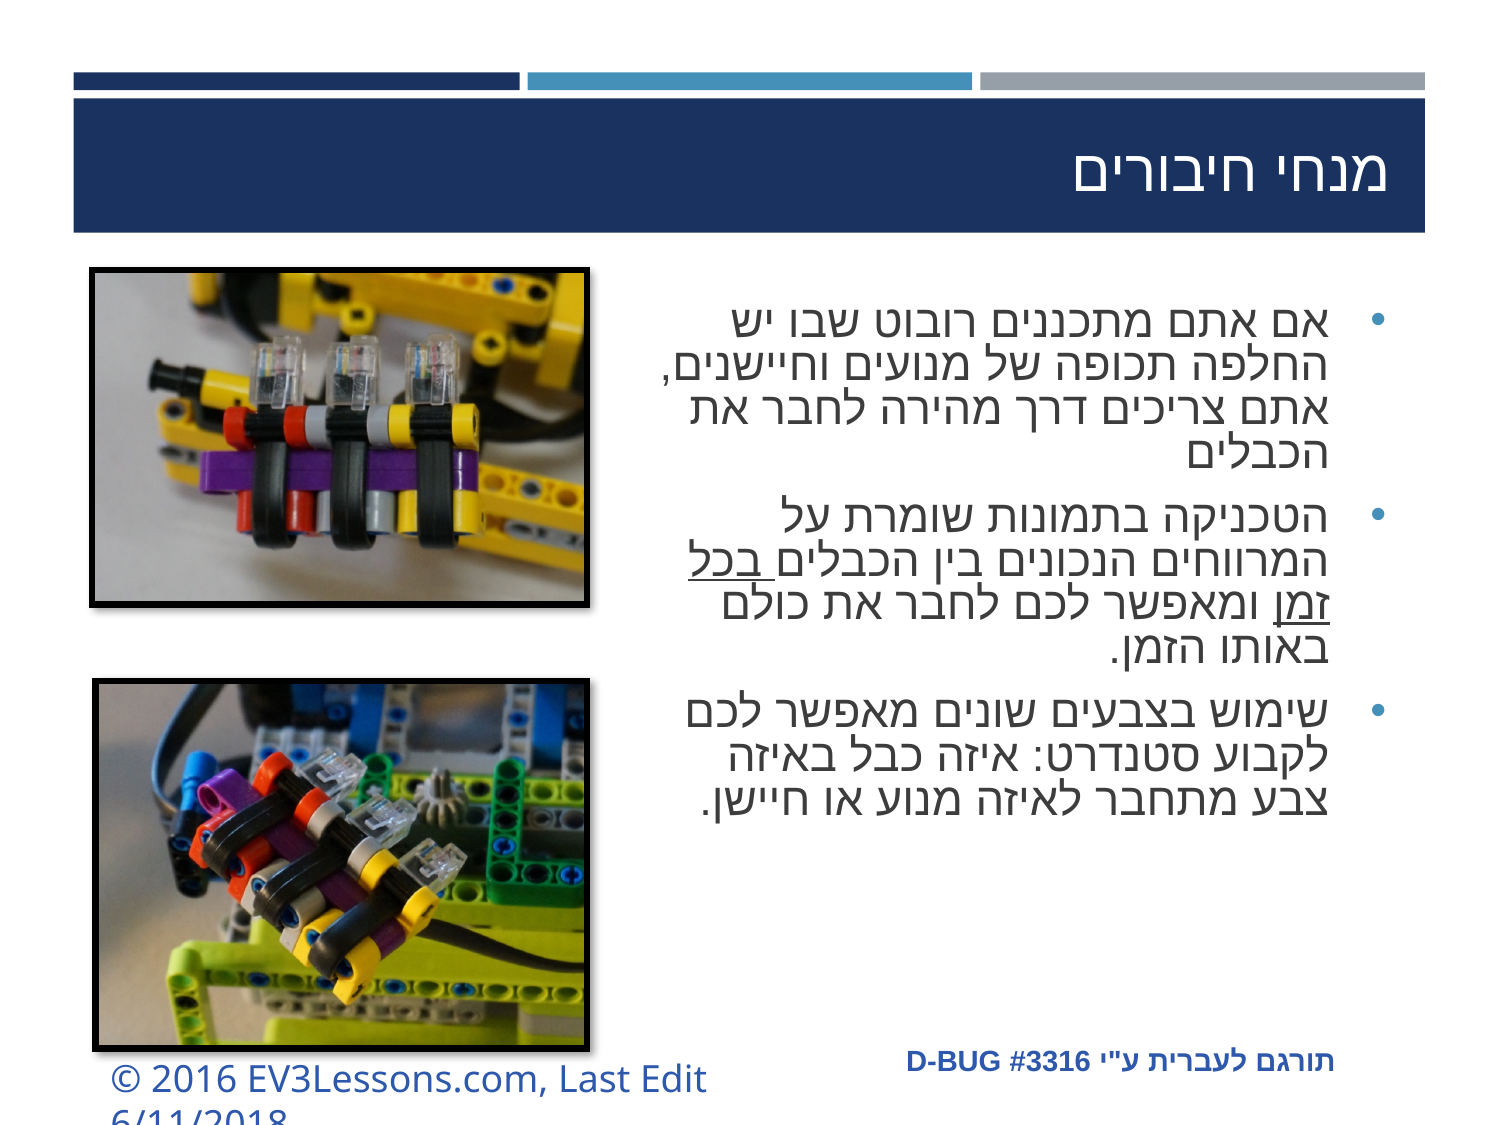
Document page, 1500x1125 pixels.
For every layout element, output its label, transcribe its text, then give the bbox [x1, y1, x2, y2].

title מנחי חיבורים [95, 112, 1406, 211]
list אם אתם מתכננים רובוט שבו יש החלפה תכופה של מנועים וחיישנים, אתם צריכים דרך מהירה לחבר את הכבלים הטכניקה בתמונות שומרת על המרווחים הנכונים בין הכבלים בכל זמן ומאפשר לכם לחבר את כולם באותו הזמן. שימוש בצבעים שונים מאפשר לכם לקבוע סטנדרט: איזה כבל באיזה צבע מתחבר לאיזה מנוע או חיישן. [643, 294, 1402, 1013]
footer © 2016 EV3Lessons.com, Last Edit 6/11/2018 [95, 1047, 895, 1108]
text_box תורגם לעברית ע"י D-BUG #3316 [721, 1041, 1500, 1090]
picture [98, 683, 584, 1046]
picture [95, 273, 584, 602]
